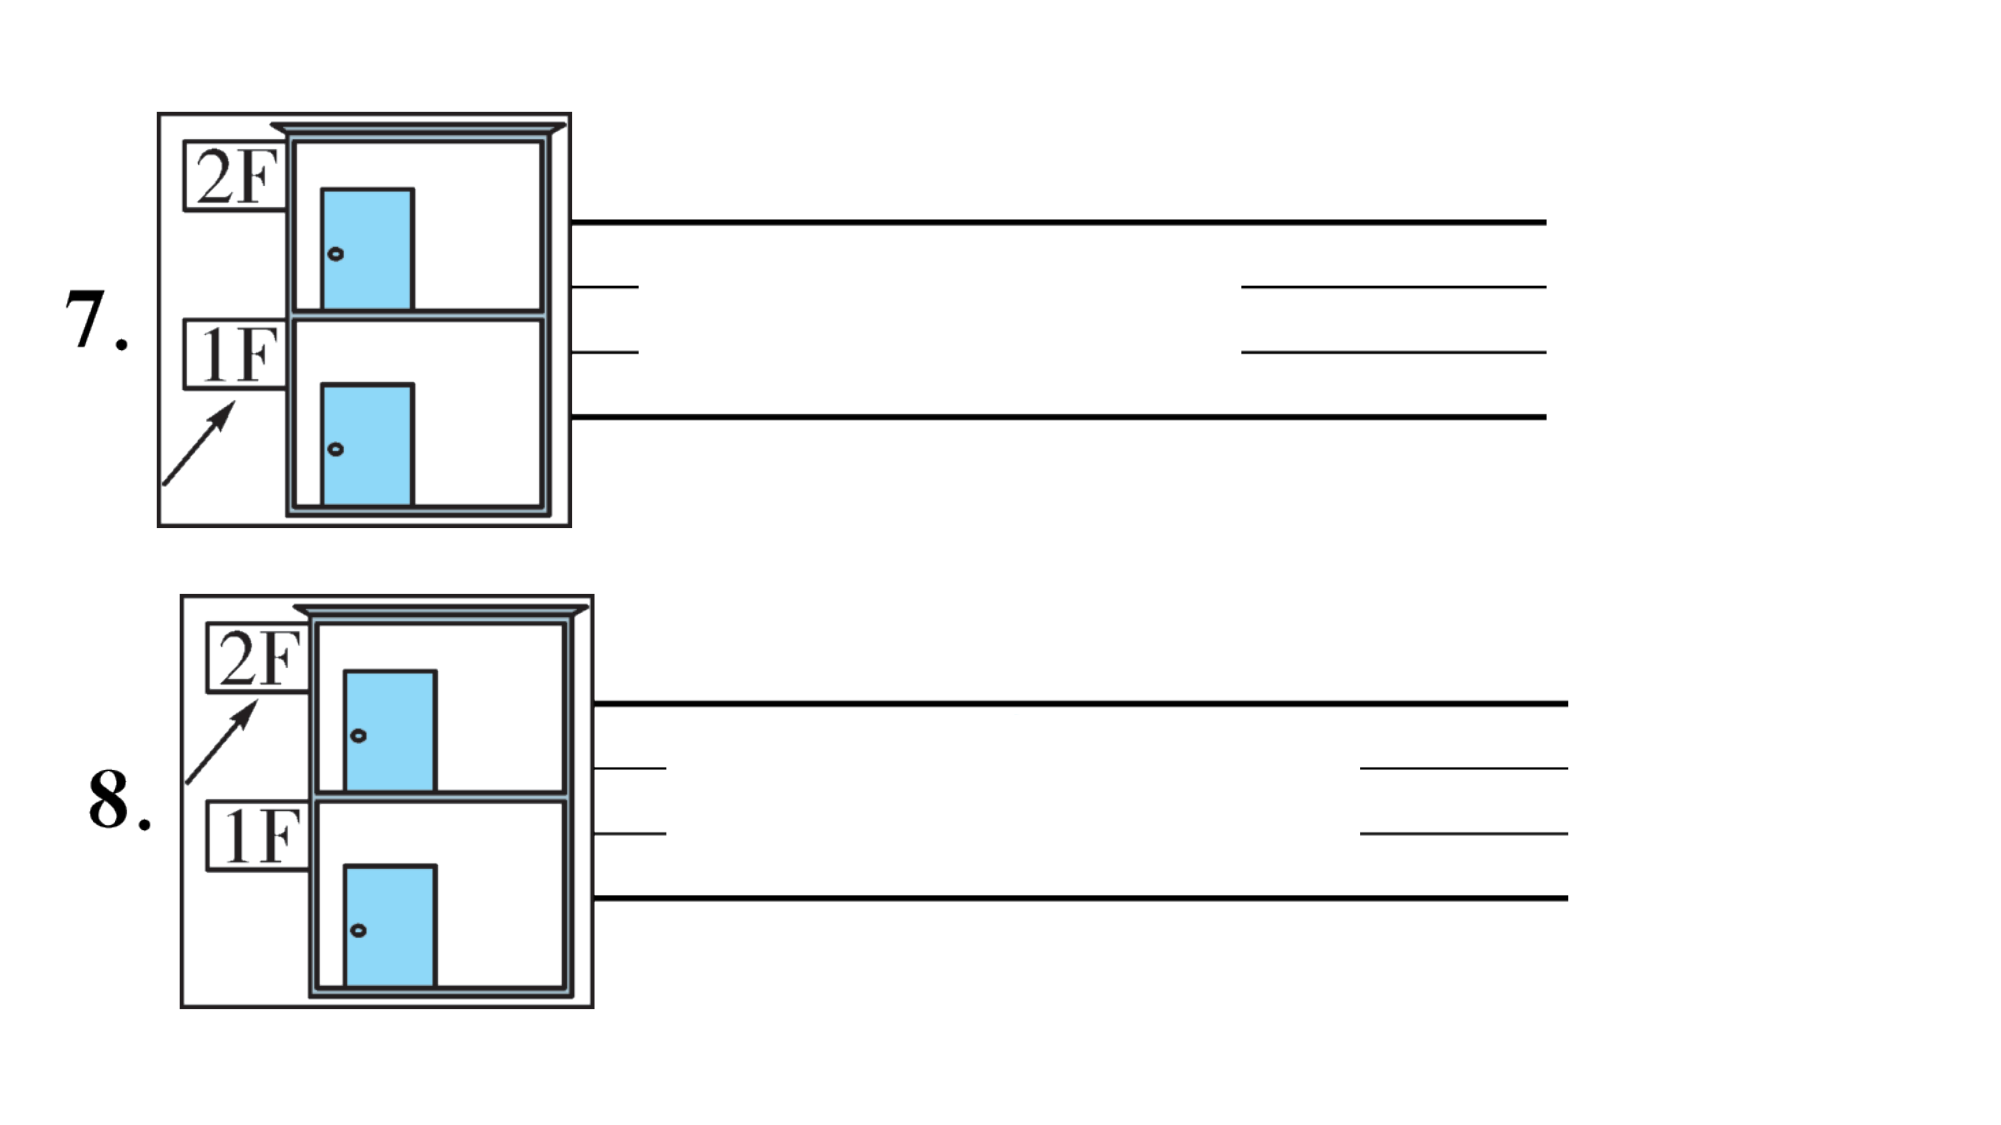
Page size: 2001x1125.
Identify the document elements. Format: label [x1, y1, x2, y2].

picture [58, 58, 1973, 1059]
